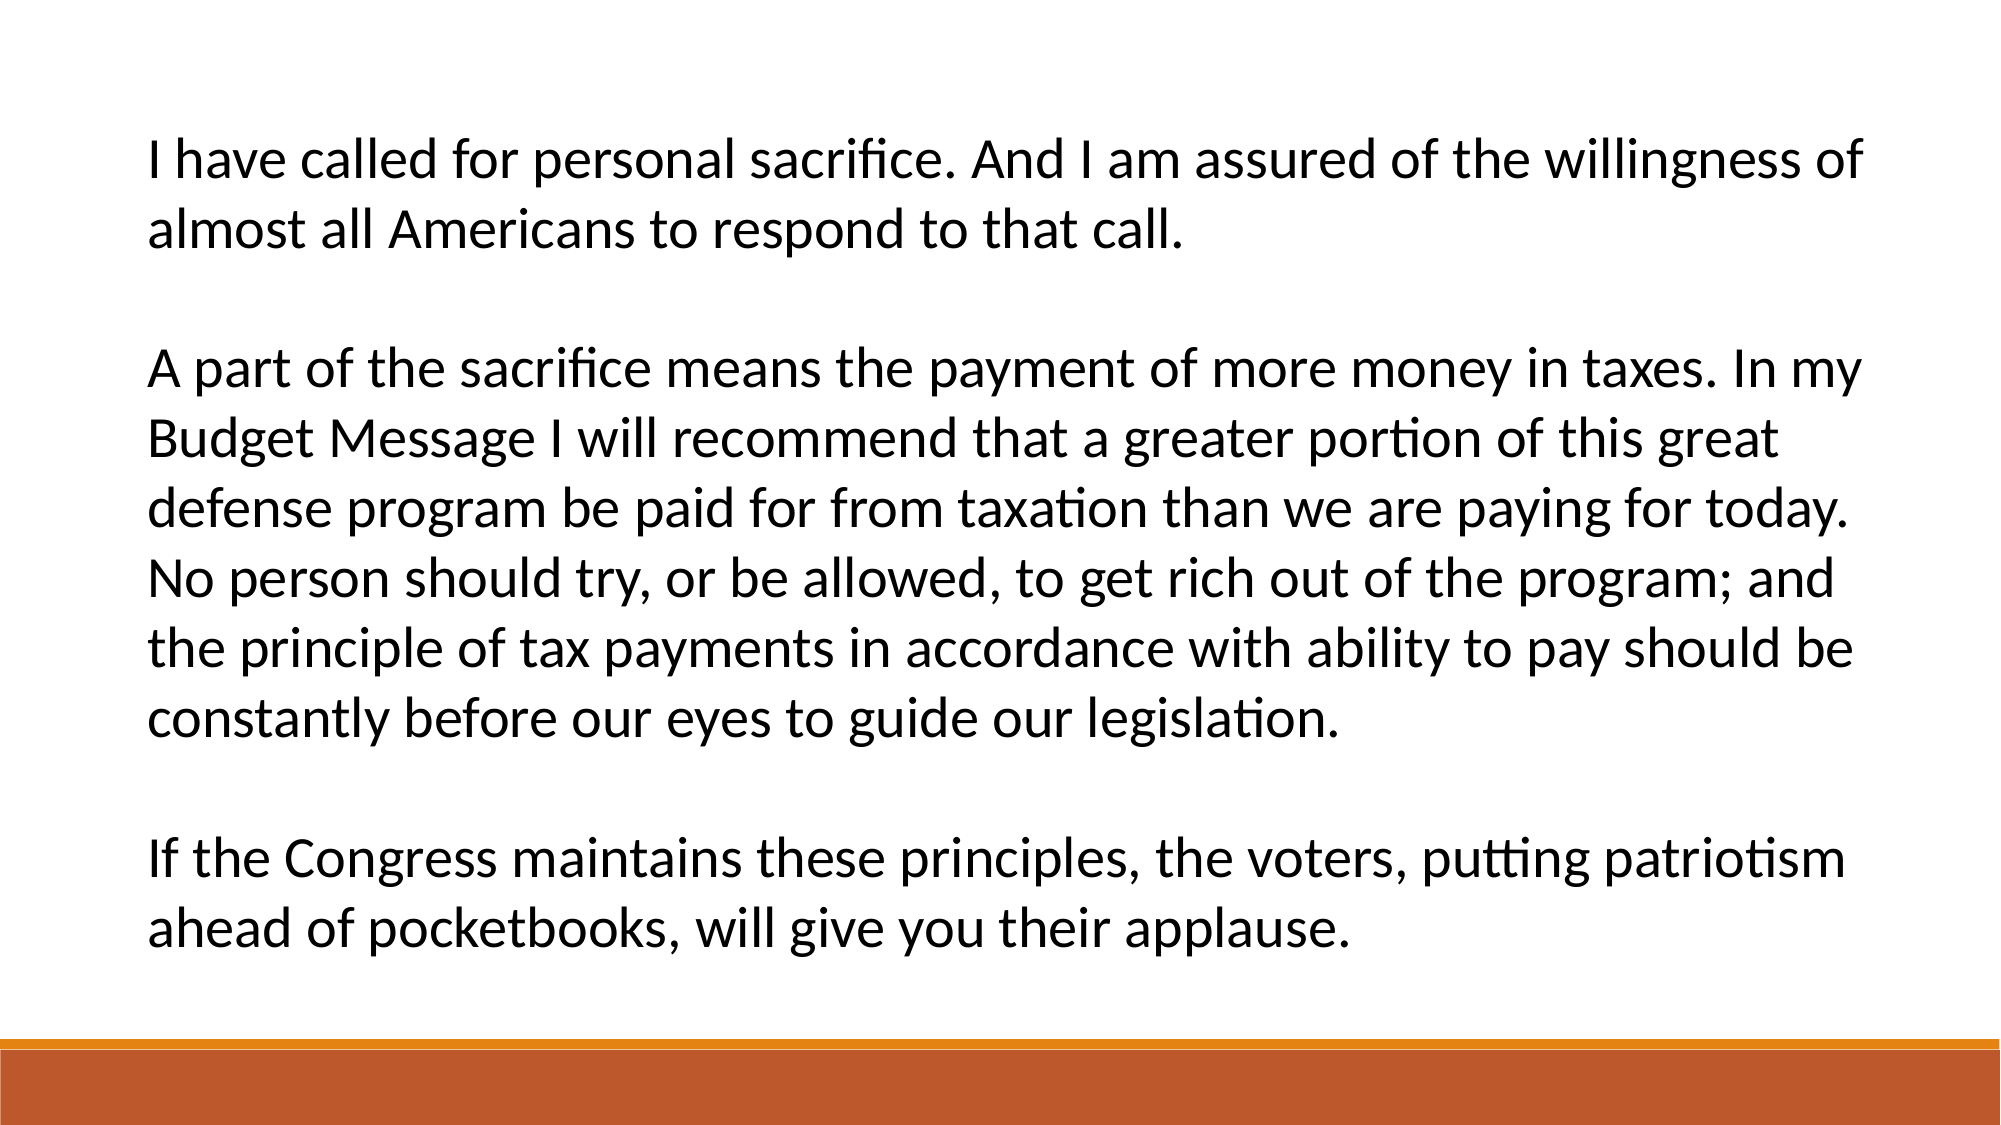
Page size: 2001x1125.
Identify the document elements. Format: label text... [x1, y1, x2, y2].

text_box I have called for personal sacrifice. And I am assured of the willingness of almost all Americans to respond to that call. A part of the sacrifice means the payment of more money in taxes. In my Budget Message I will recommend that a greater portion of this great defense program be paid for from taxation than we are paying for today. No person should try, or be allowed, to get rich out of the program; and the principle of tax payments in accordance with ability to pay should be constantly before our eyes to guide our legislation. If the Congress maintains these principles, the voters, putting patriotism ahead of pocketbooks, will give you their applause. [132, 112, 1909, 967]
